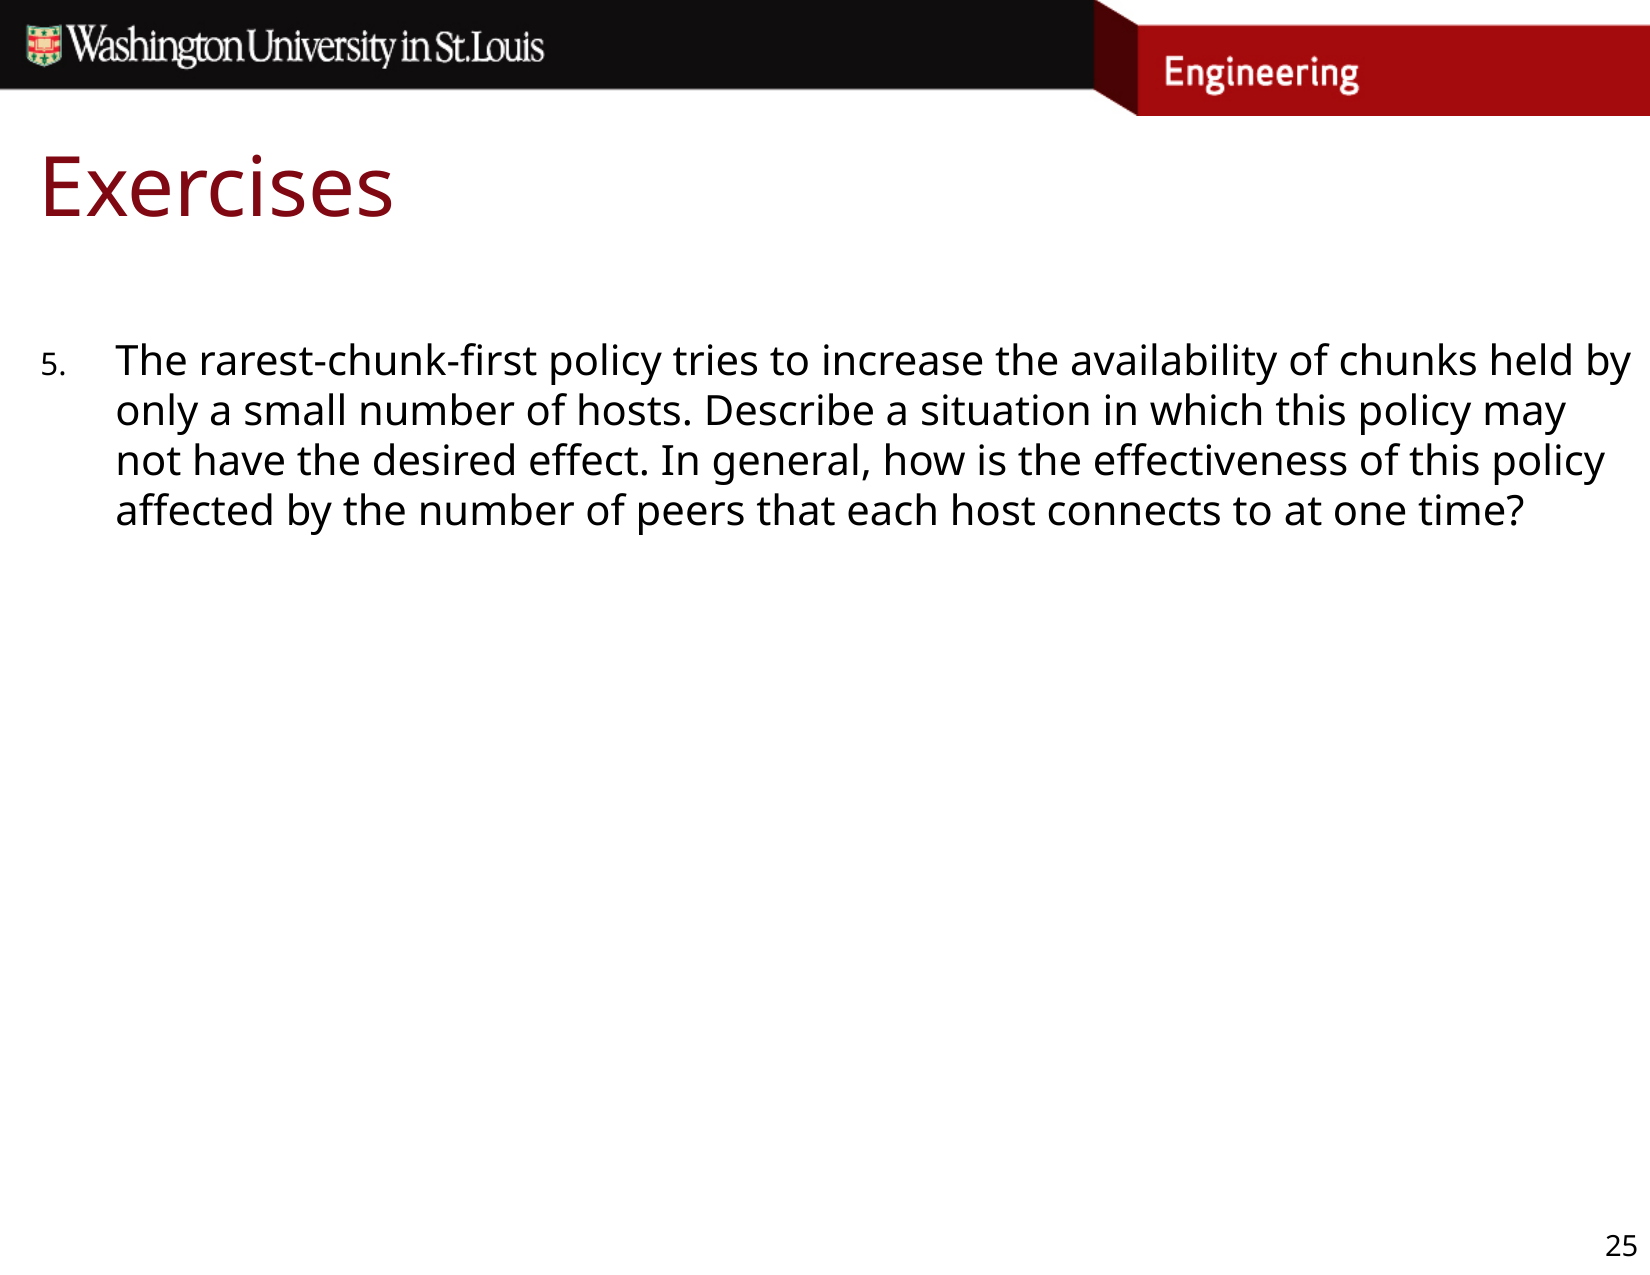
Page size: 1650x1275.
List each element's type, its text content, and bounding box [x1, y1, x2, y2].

list The rarest-chunk-first policy tries to increase the availability of chunks held by only a small number of hosts. Describe a situation in which this policy may not have the desired effect. In general, how is the effectiveness of this policy affected by the number of peers that each host connects to at one time? [2, 325, 1650, 1275]
picture [0, 0, 1650, 116]
slide_number 25 [1587, 1230, 1639, 1266]
title Exercises [21, 105, 1602, 262]
